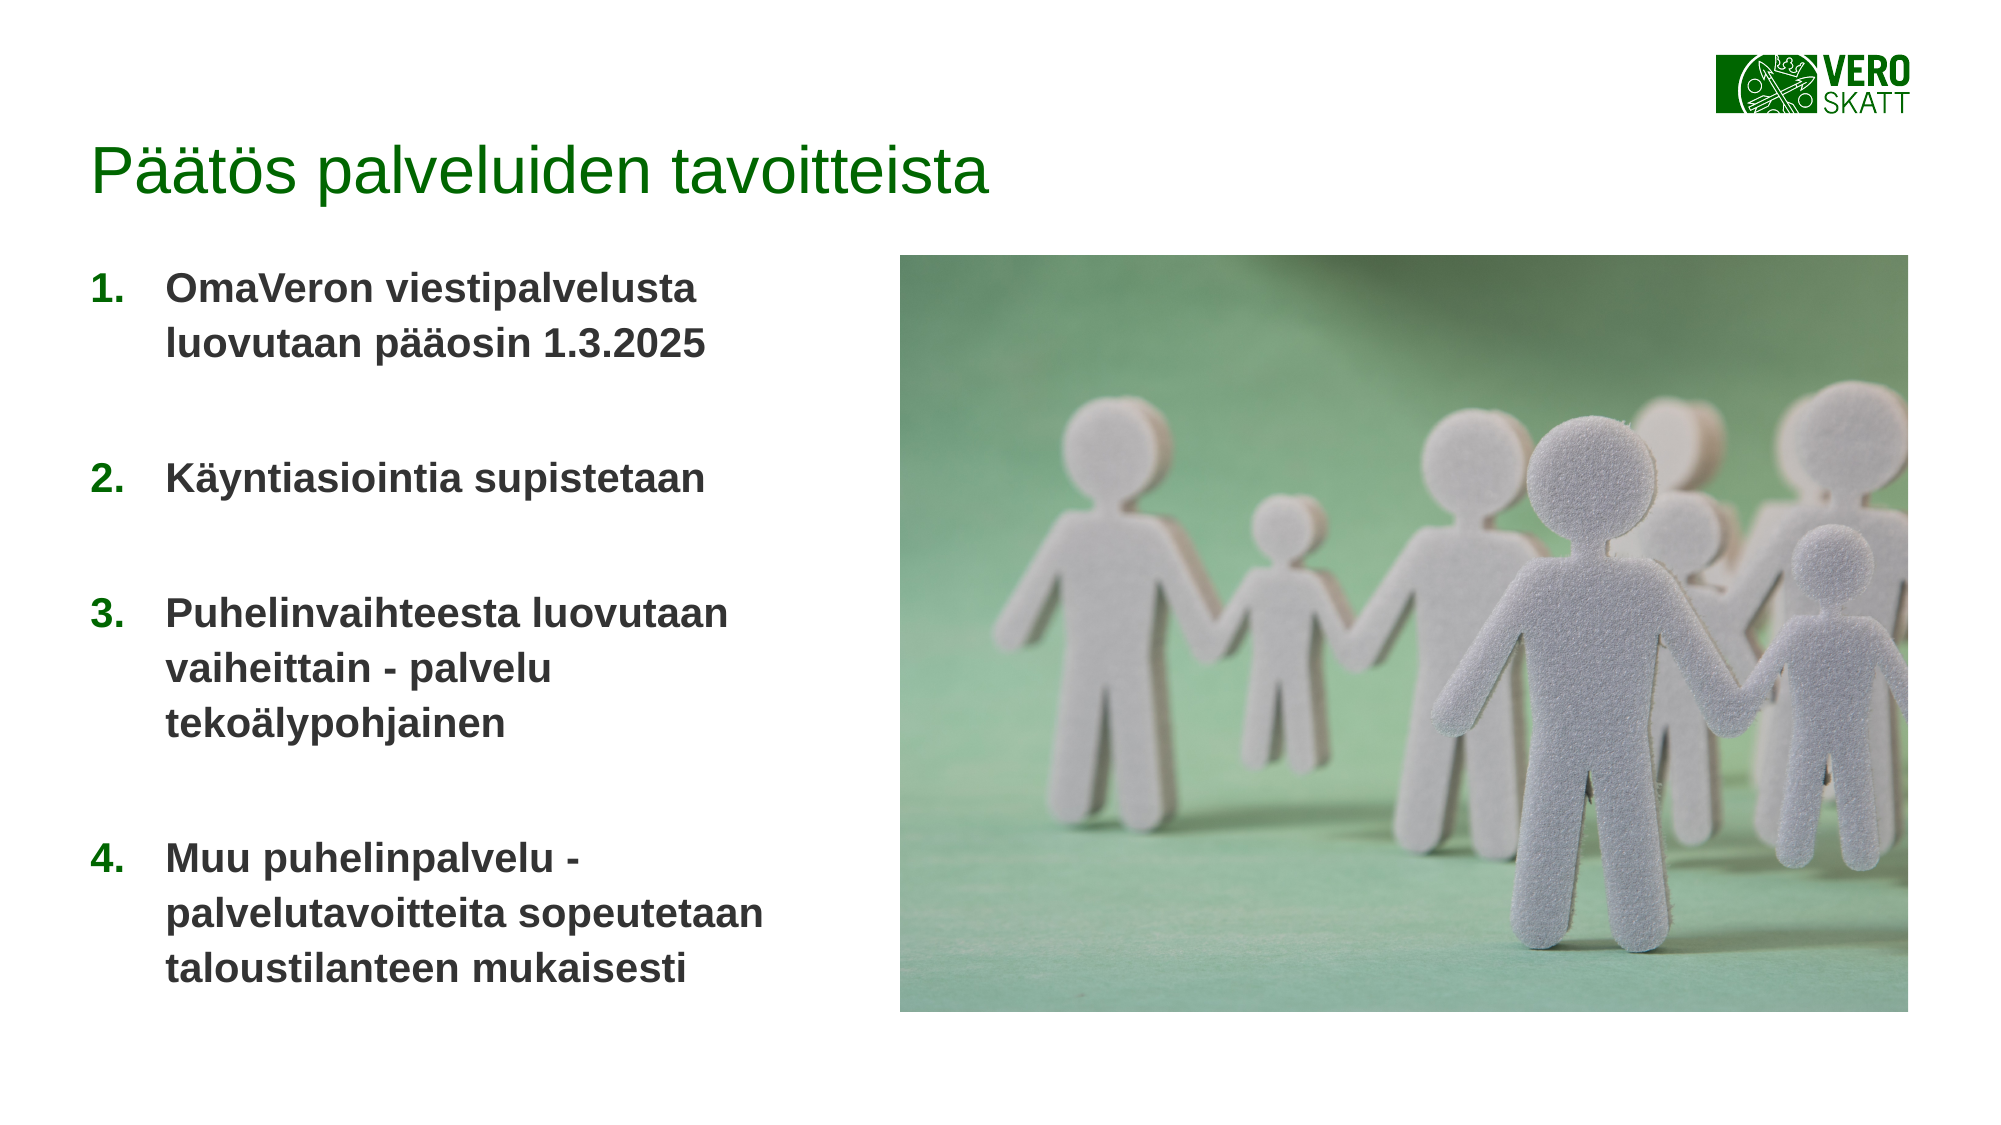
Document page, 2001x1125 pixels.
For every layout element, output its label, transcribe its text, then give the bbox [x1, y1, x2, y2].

title Päätös palveluiden tavoitteista [90, 54, 1674, 209]
list OmaVeron viestipalvelusta luovutaan pääosin 1.3.2025 Käyntiasiointia supistetaan Puhelinvaihteesta luovutaan vaiheittain - palvelu tekoälypohjainen Muu puhelinpalvelu - palvelutavoitteita sopeutetaan taloustilanteen mukaisesti [90, 255, 888, 1012]
picture [899, 255, 1909, 1012]
